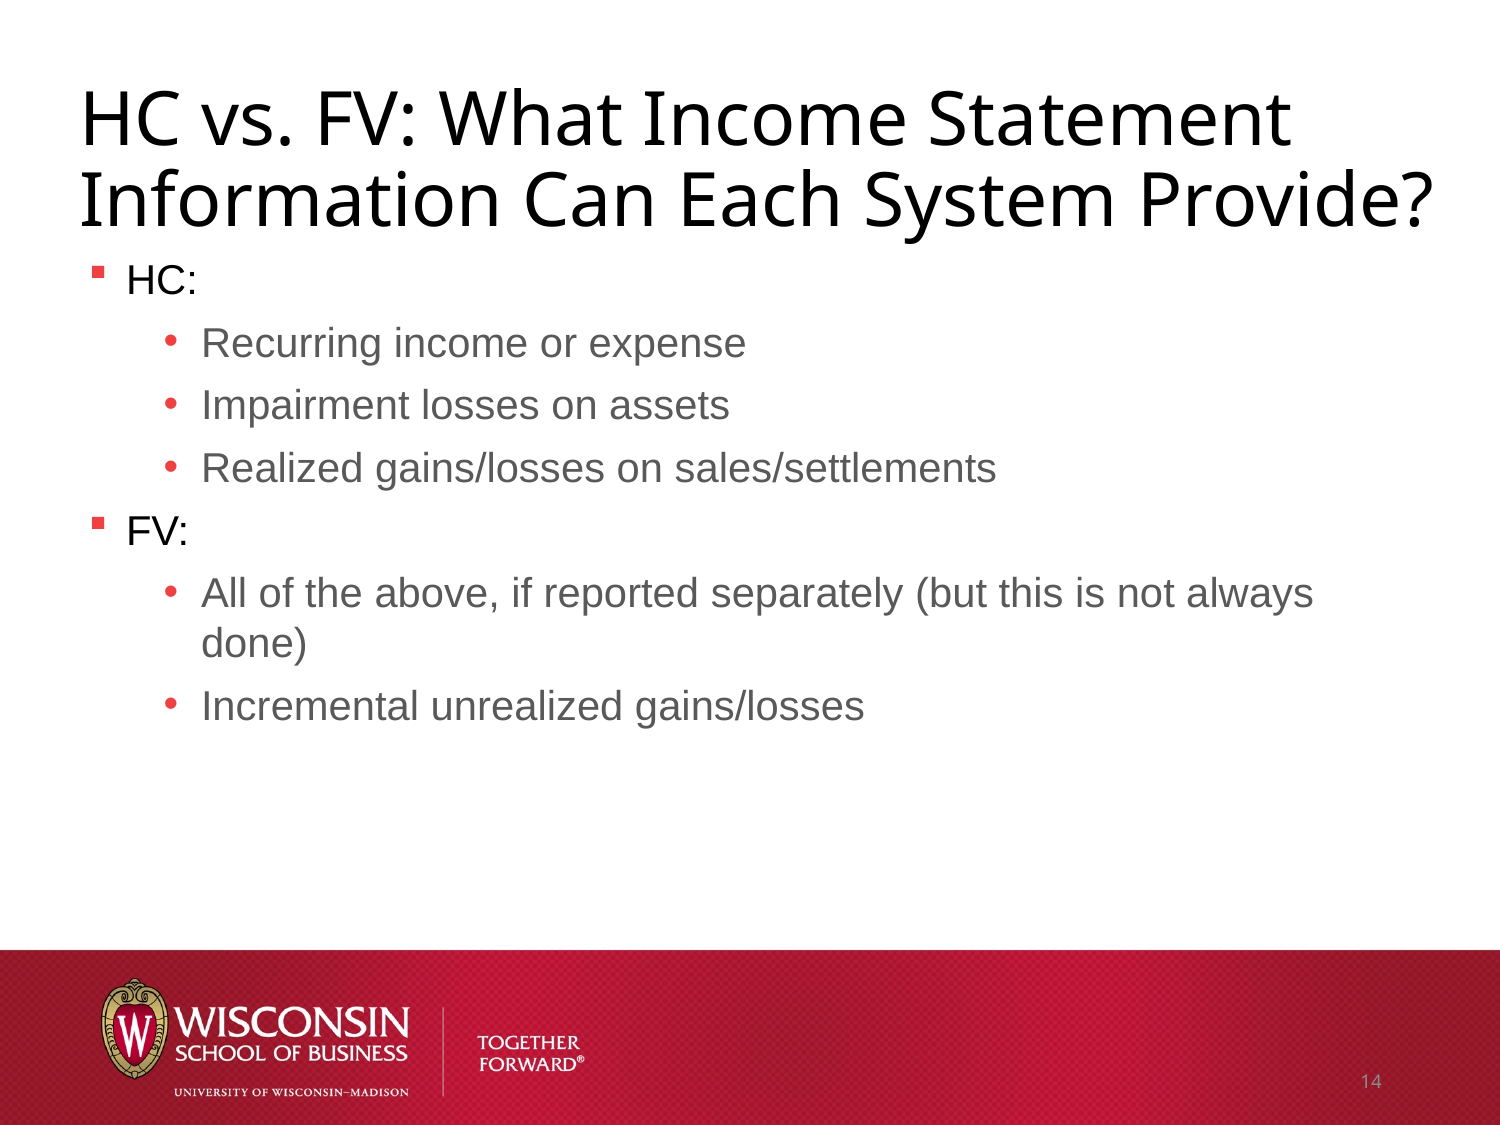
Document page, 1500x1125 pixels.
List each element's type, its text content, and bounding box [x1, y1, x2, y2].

title HC vs. FV: What Income Statement Information Can Each System Provide? [63, 87, 1500, 236]
slide_number 14 [1059, 1042, 1397, 1103]
picture [0, 0, 1500, 1125]
list HC: Recurring income or expense Impairment losses on assets Realized gains/losses on sales/settlements FV: All of the above, if reported separately (but this is not always done) Incremental unrealized gains/losses [73, 245, 1445, 991]
